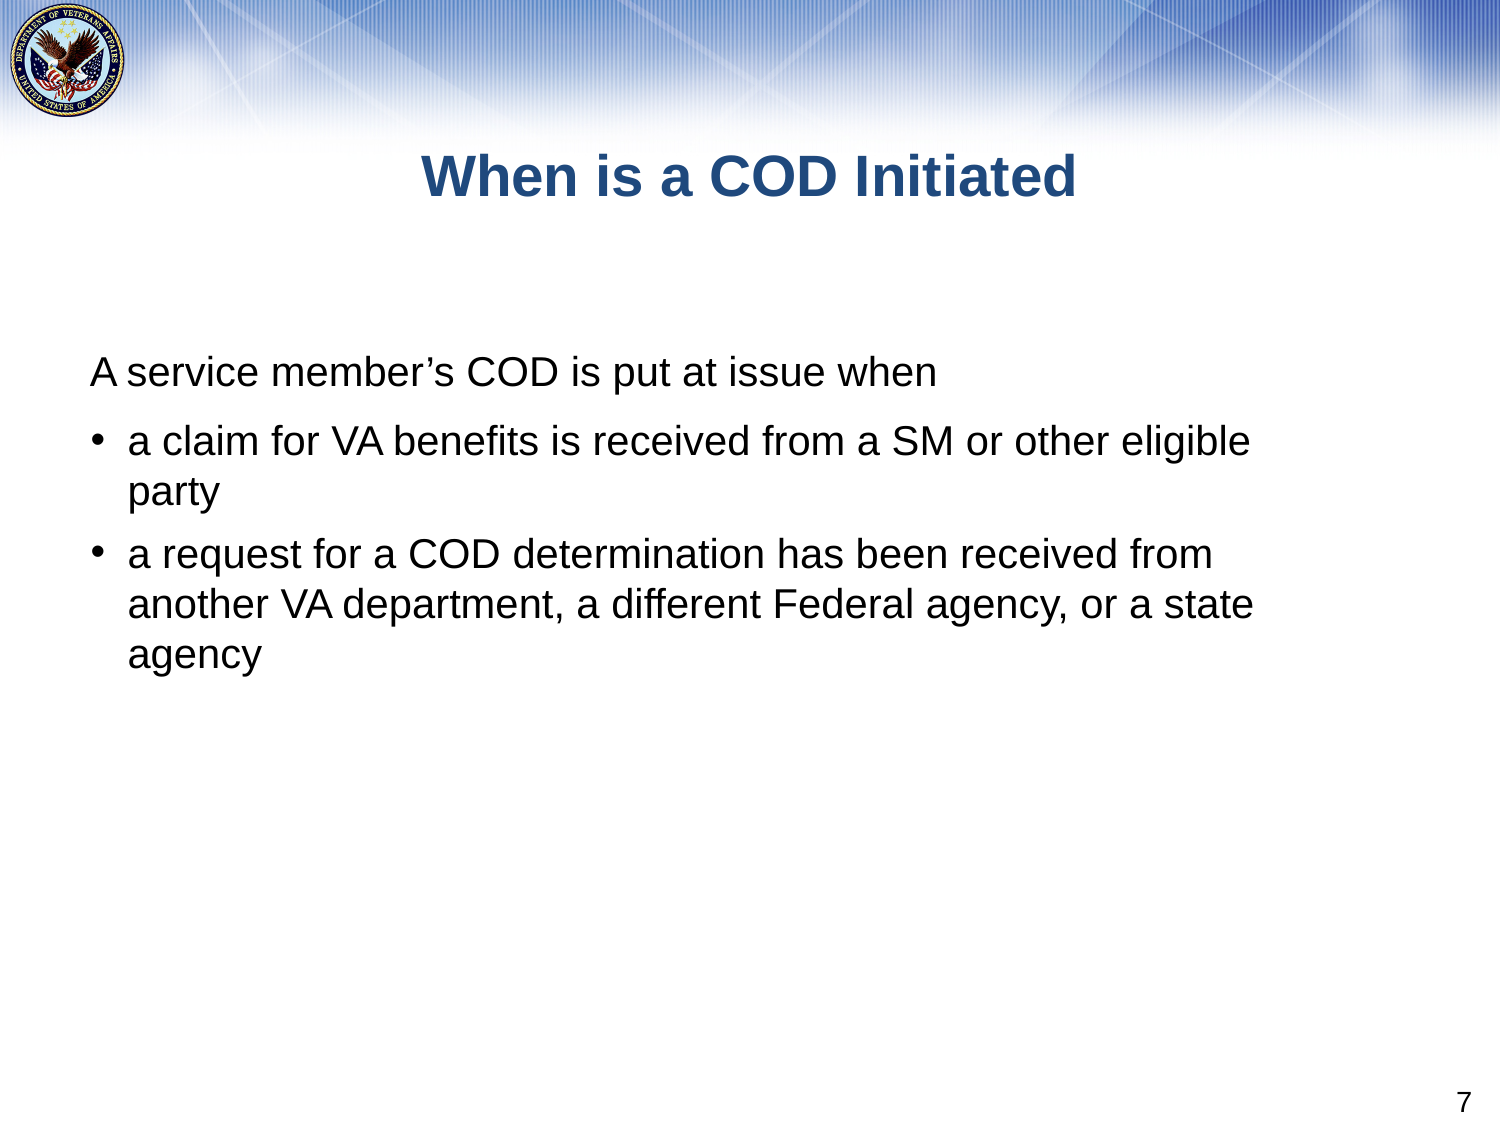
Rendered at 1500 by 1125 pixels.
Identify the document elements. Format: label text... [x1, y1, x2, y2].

title When is a COD Initiated [0, 130, 1500, 309]
slide_number 7 [1136, 1083, 1487, 1125]
list A service member’s COD is put at issue when [75, 337, 1425, 407]
text_box a claim for VA benefits is received from a SM or other eligible party a request for a COD determination has been received from another VA department, a different Federal agency, or a state agency [75, 406, 1368, 684]
picture [0, 309, 1500, 1062]
picture [0, 0, 1500, 130]
